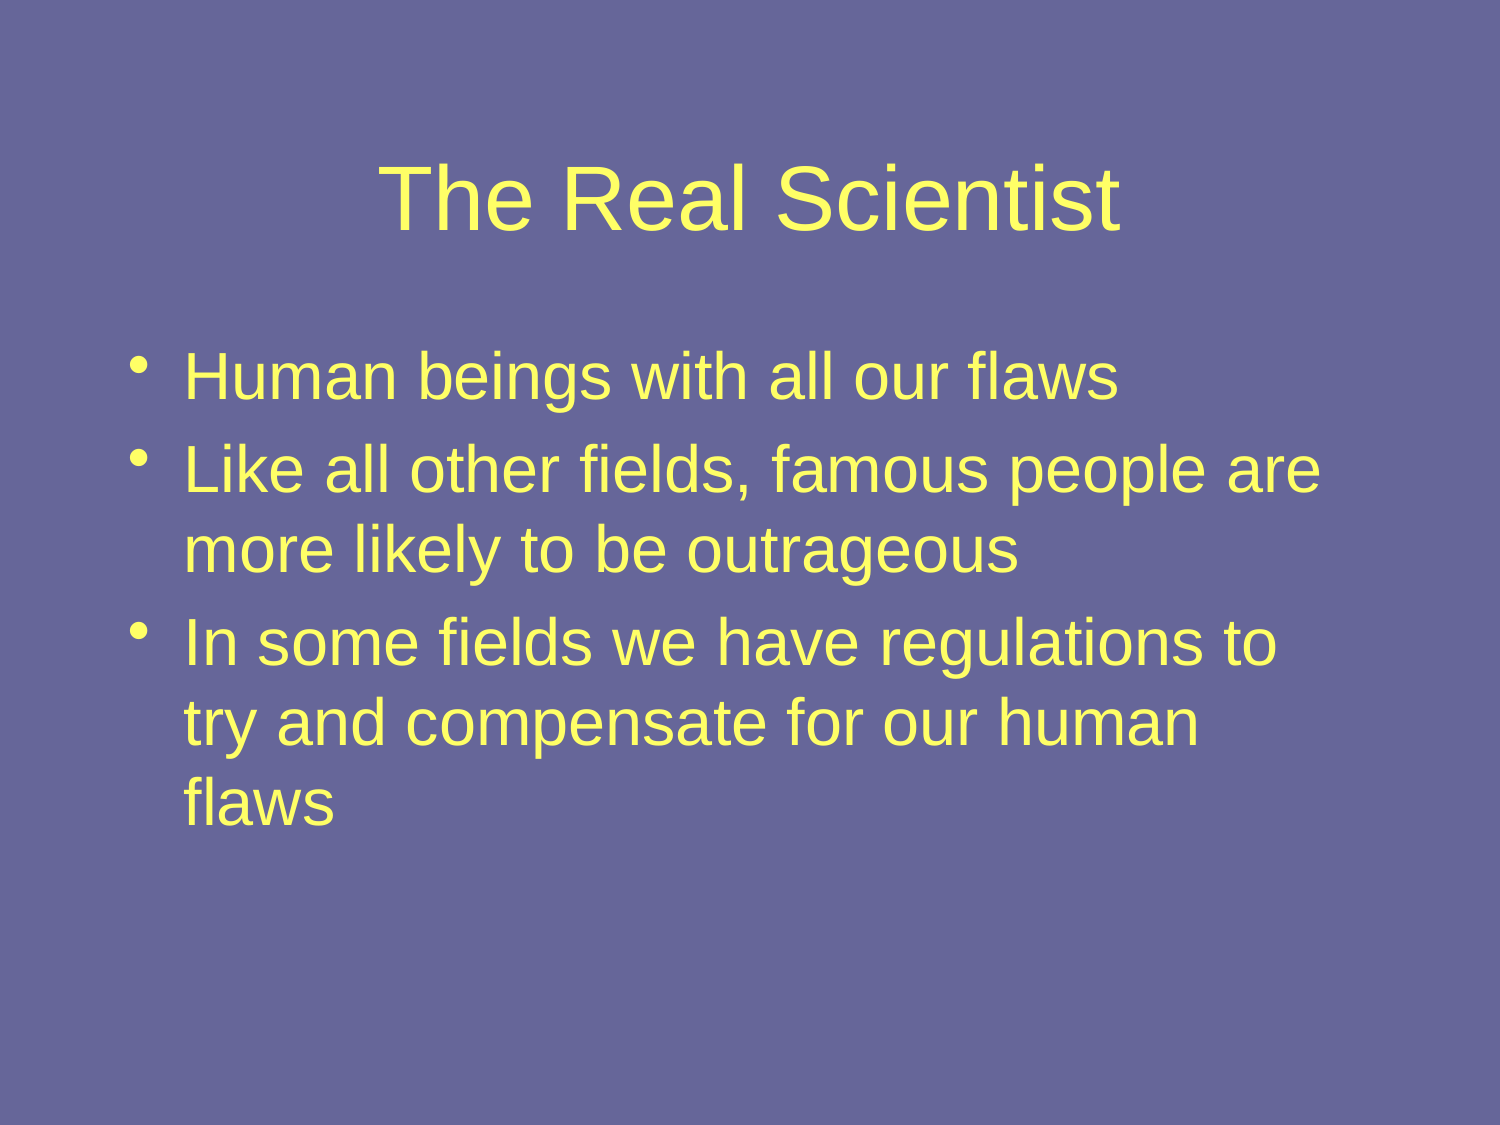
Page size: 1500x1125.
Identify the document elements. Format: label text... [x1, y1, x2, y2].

list Human beings with all our flaws Like all other fields, famous people are more likely to be outrageous In some fields we have regulations to try and compensate for our human flaws [112, 324, 1388, 1000]
title The Real Scientist [112, 99, 1388, 288]
